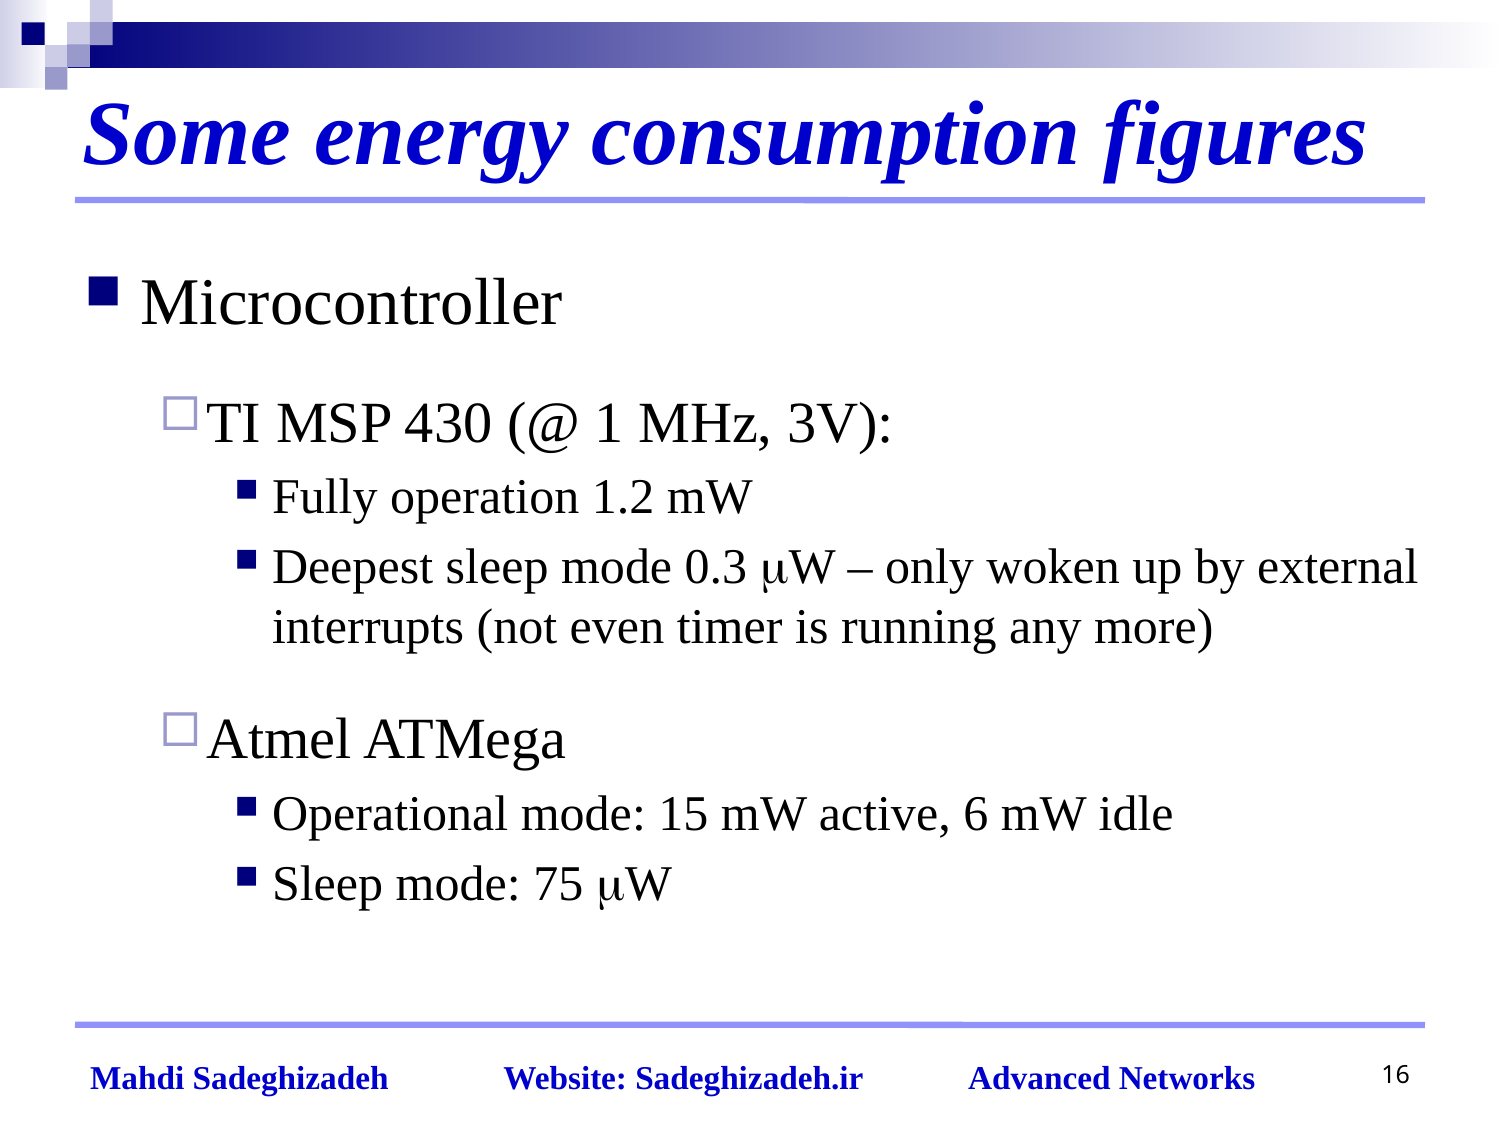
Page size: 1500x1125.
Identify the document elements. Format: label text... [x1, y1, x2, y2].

slide_number 16 [1313, 1026, 1426, 1101]
title Some energy consumption figures [67, 80, 1468, 176]
footer Mahdi Sadeghizadeh Website: Sadeghizadeh.ir Advanced Networks [74, 1032, 1313, 1105]
text_box Microcontroller TI MSP 430 (@ 1 MHz, 3V): Fully operation 1.2 mW Deepest sleep mode 0.3 W – only woken up by external interrupts (not even timer is running any more) Atmel ATMega Operational mode: 15 mW active, 6 mW idle Sleep mode: 75 W [69, 249, 1462, 925]
